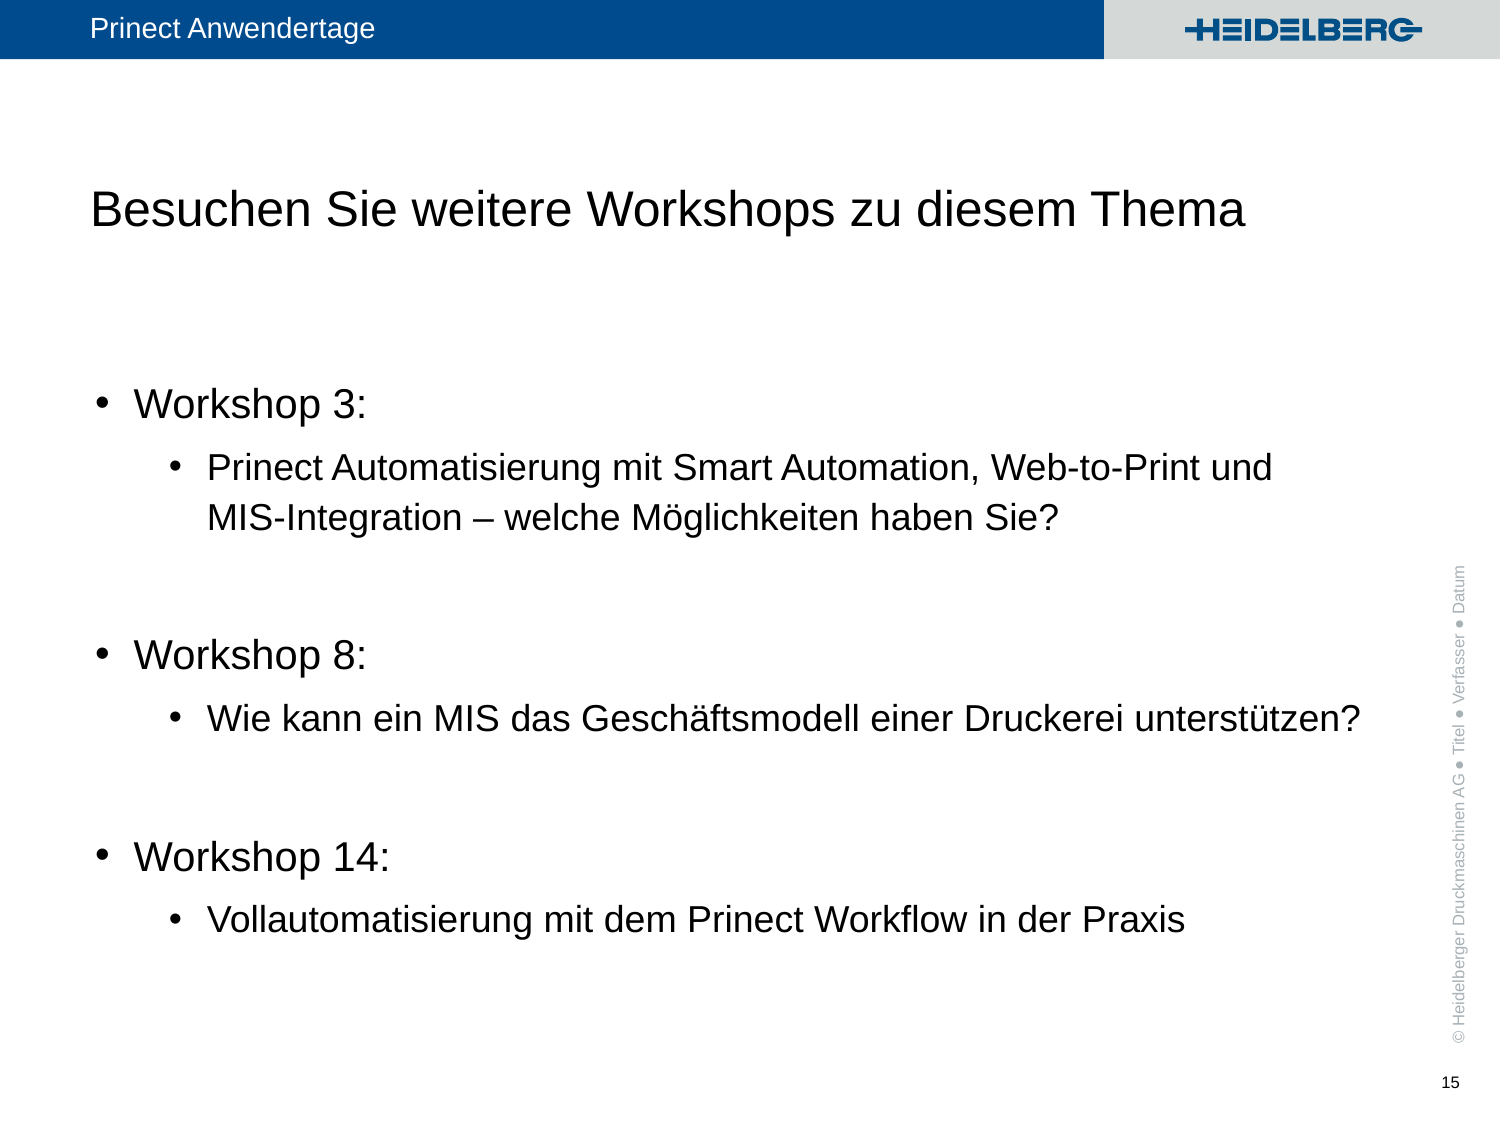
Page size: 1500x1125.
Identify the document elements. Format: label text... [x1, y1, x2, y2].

slide_number 15 [1125, 1052, 1475, 1113]
footer ● Titel ● Verfasser ● Datum [1439, 149, 1477, 782]
title Besuchen Sie weitere Workshops zu diesem Thema [74, 152, 1426, 317]
list Workshop 3: Prinect Automatisierung mit Smart Automation, Web-to-Print und MIS-Integration – welche Möglichkeiten haben Sie? Workshop 8: Wie kann ein MIS das Geschäftsmodell einer Druckerei unterstützen? Workshop 14: Vollautomatisierung mit dem Prinect Workflow in der Praxis [74, 316, 1383, 995]
